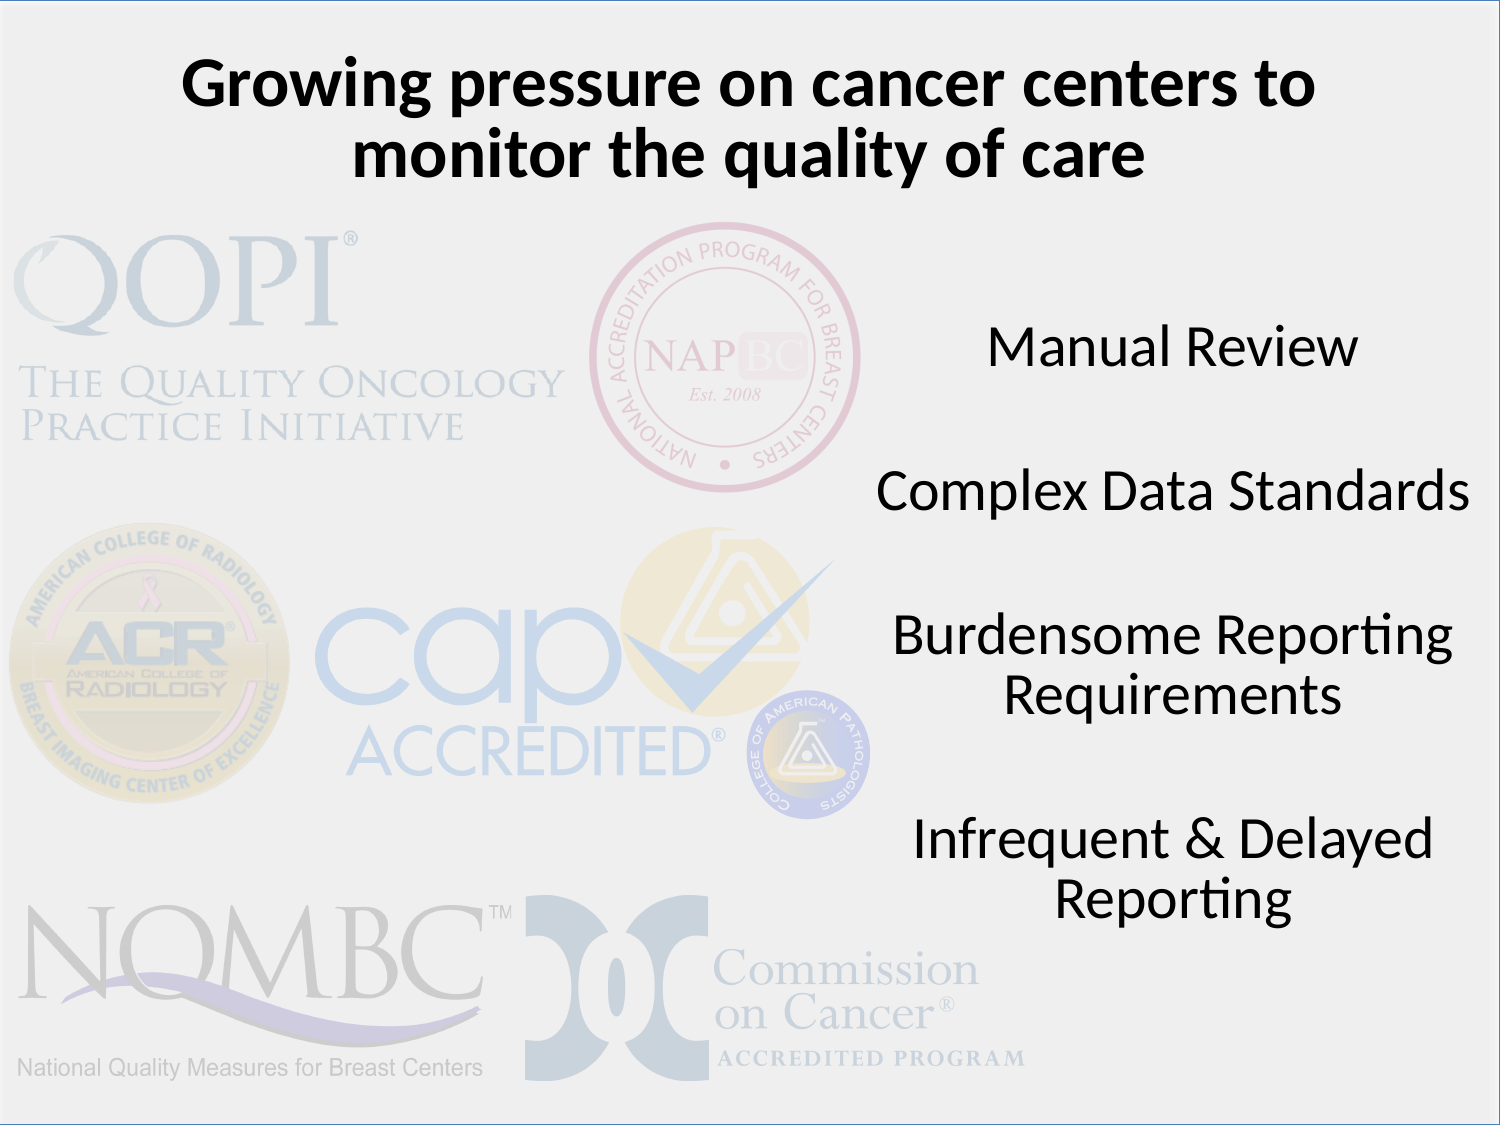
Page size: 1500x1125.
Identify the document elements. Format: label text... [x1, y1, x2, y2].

picture [13, 905, 512, 1081]
picture [574, 219, 875, 495]
picture [525, 895, 1025, 1081]
text_box [0, 0, 1500, 1125]
text_box Growing pressure on cancer centers to monitor the quality of care [74, 45, 1425, 280]
picture [0, 494, 871, 829]
text_box Manual Review Complex Data Standards Burdensome Reporting Requirements Infrequent & Delayed Reporting [860, 314, 1487, 1005]
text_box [13, 219, 576, 465]
